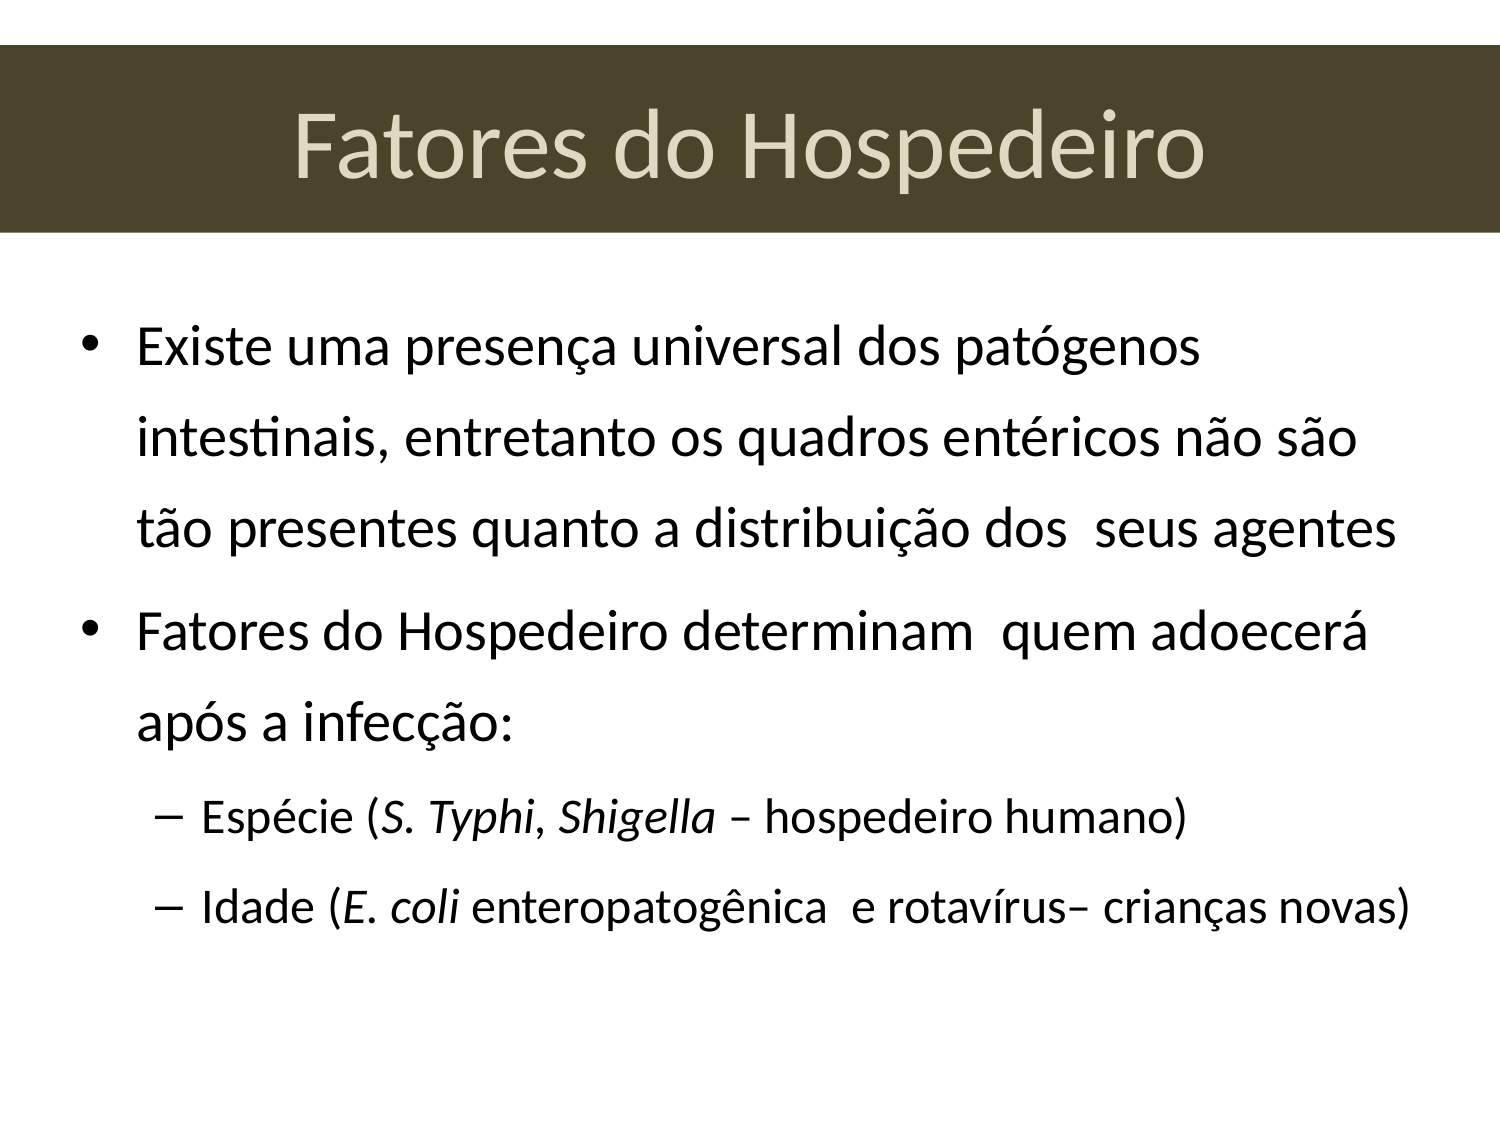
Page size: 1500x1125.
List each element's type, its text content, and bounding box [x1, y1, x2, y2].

title Fatores do Hospedeiro [0, 45, 1500, 233]
list Existe uma presença universal dos patógenos intestinais, entretanto os quadros entéricos não são tão presentes quanto a distribuição dos seus agentes Fatores do Hospedeiro determinam quem adoecerá após a infecção: Espécie (S. Typhi, Shigella – hospedeiro humano) Idade (E. coli enteropatogênica e rotavírus– crianças novas) [64, 278, 1447, 1083]
